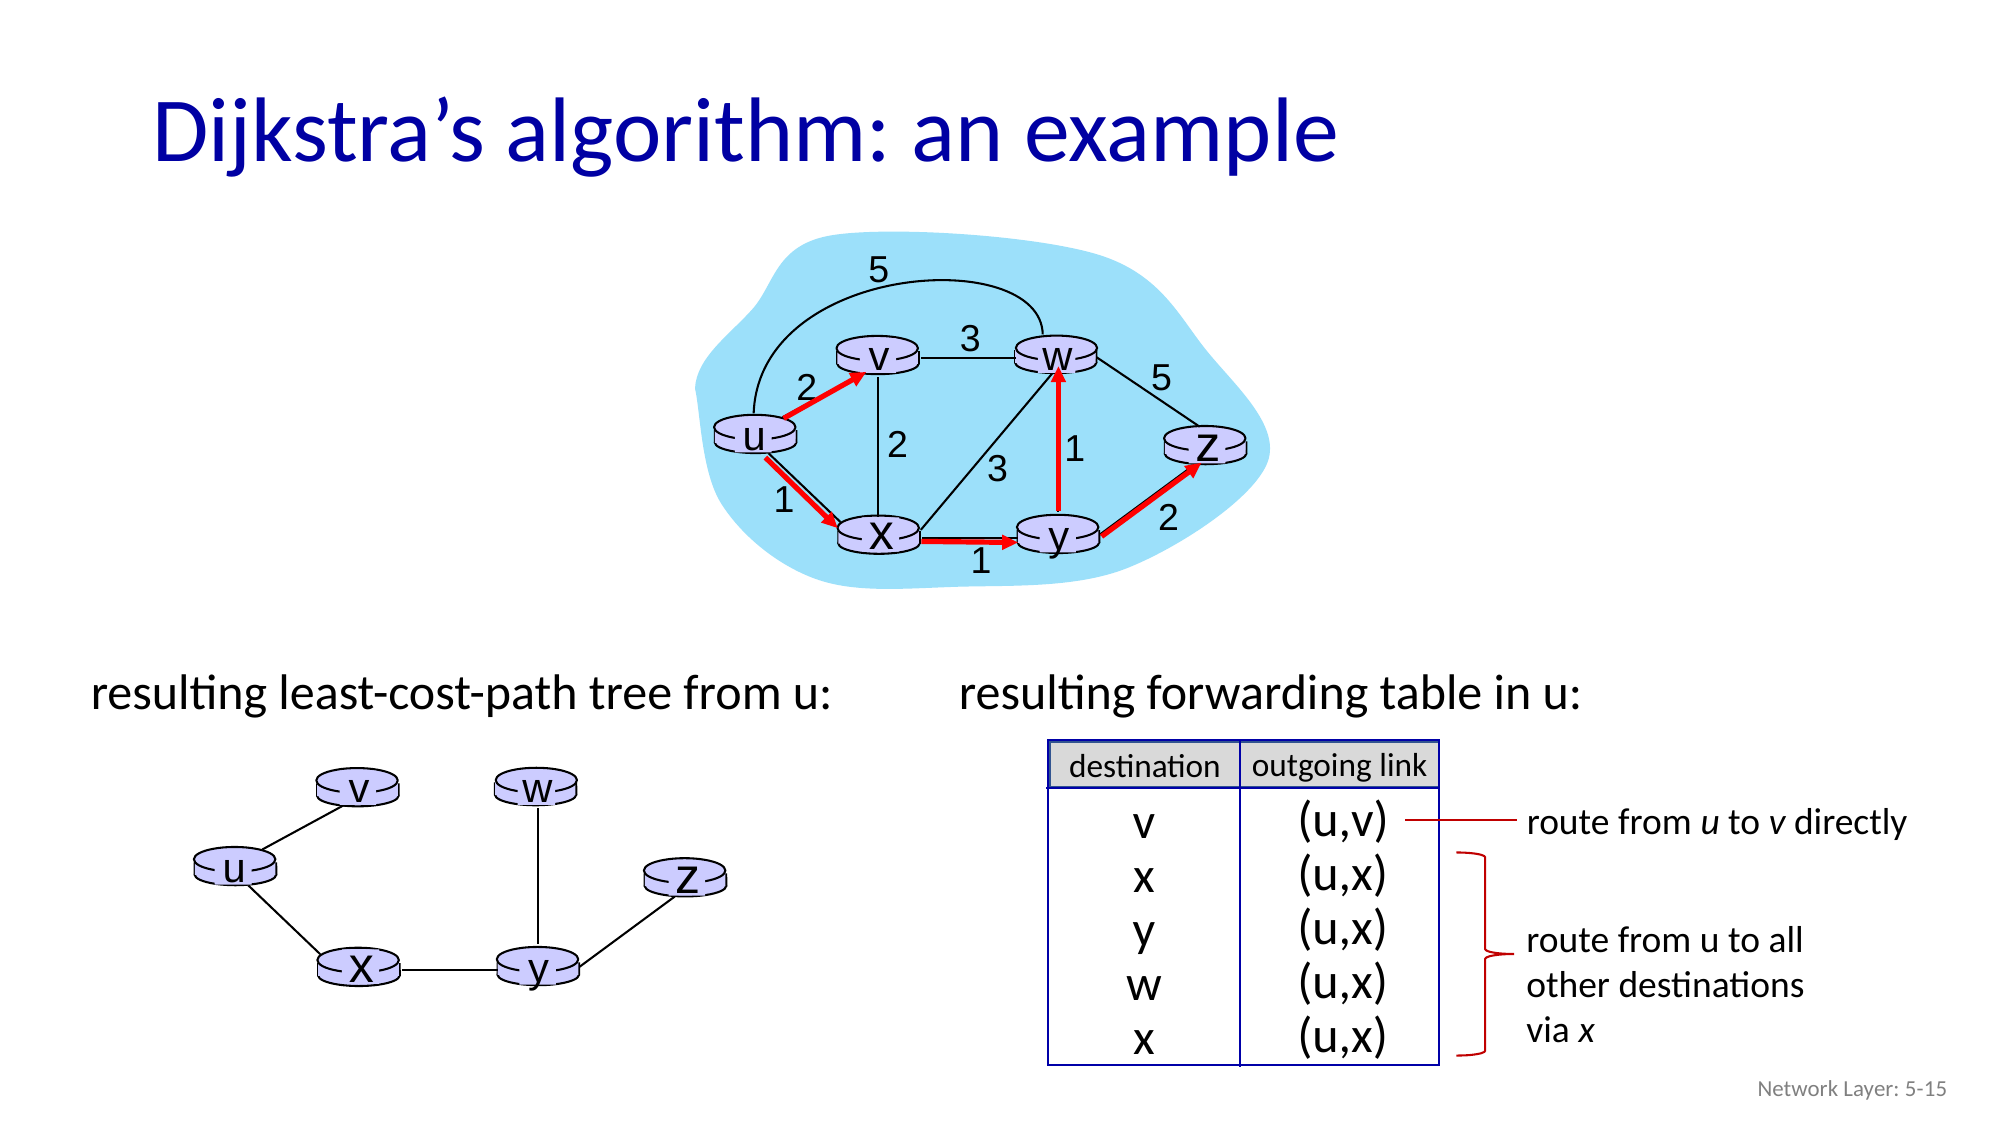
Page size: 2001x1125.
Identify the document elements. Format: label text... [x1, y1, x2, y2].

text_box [1405, 789, 1926, 851]
slide_number Network Layer: 5-15 [1512, 1056, 1963, 1117]
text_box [1101, 462, 1202, 537]
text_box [765, 457, 838, 528]
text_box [694, 225, 1281, 593]
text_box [193, 753, 727, 1000]
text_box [1456, 852, 1846, 1060]
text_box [783, 372, 867, 419]
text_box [940, 651, 1601, 1076]
text_box resulting least-cost-path tree from u: [76, 652, 849, 727]
title Dijkstra’s algorithm: an example [137, 58, 1972, 205]
